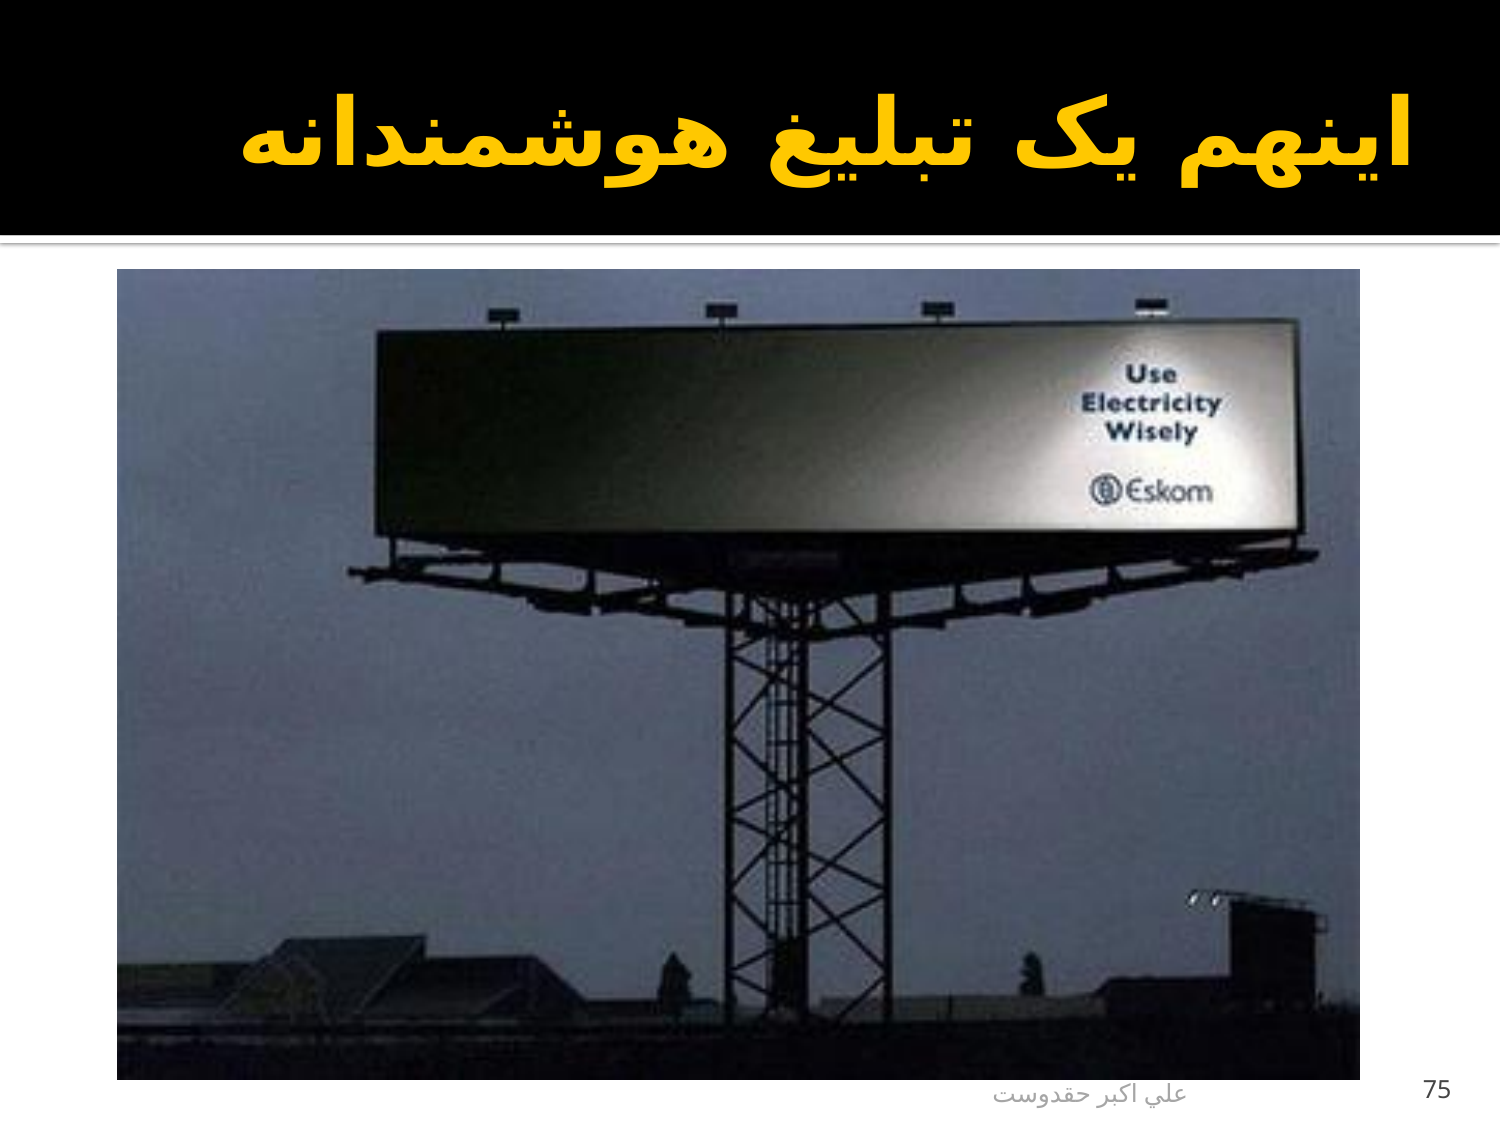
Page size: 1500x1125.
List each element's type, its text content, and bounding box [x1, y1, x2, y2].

footer علي اكبر حقدوست [281, 1090, 1197, 1108]
slide_number 75 [1345, 1062, 1467, 1108]
title اینهم یک تبلیغ هوشمندانه [75, 25, 1425, 231]
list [120, 272, 1358, 1079]
